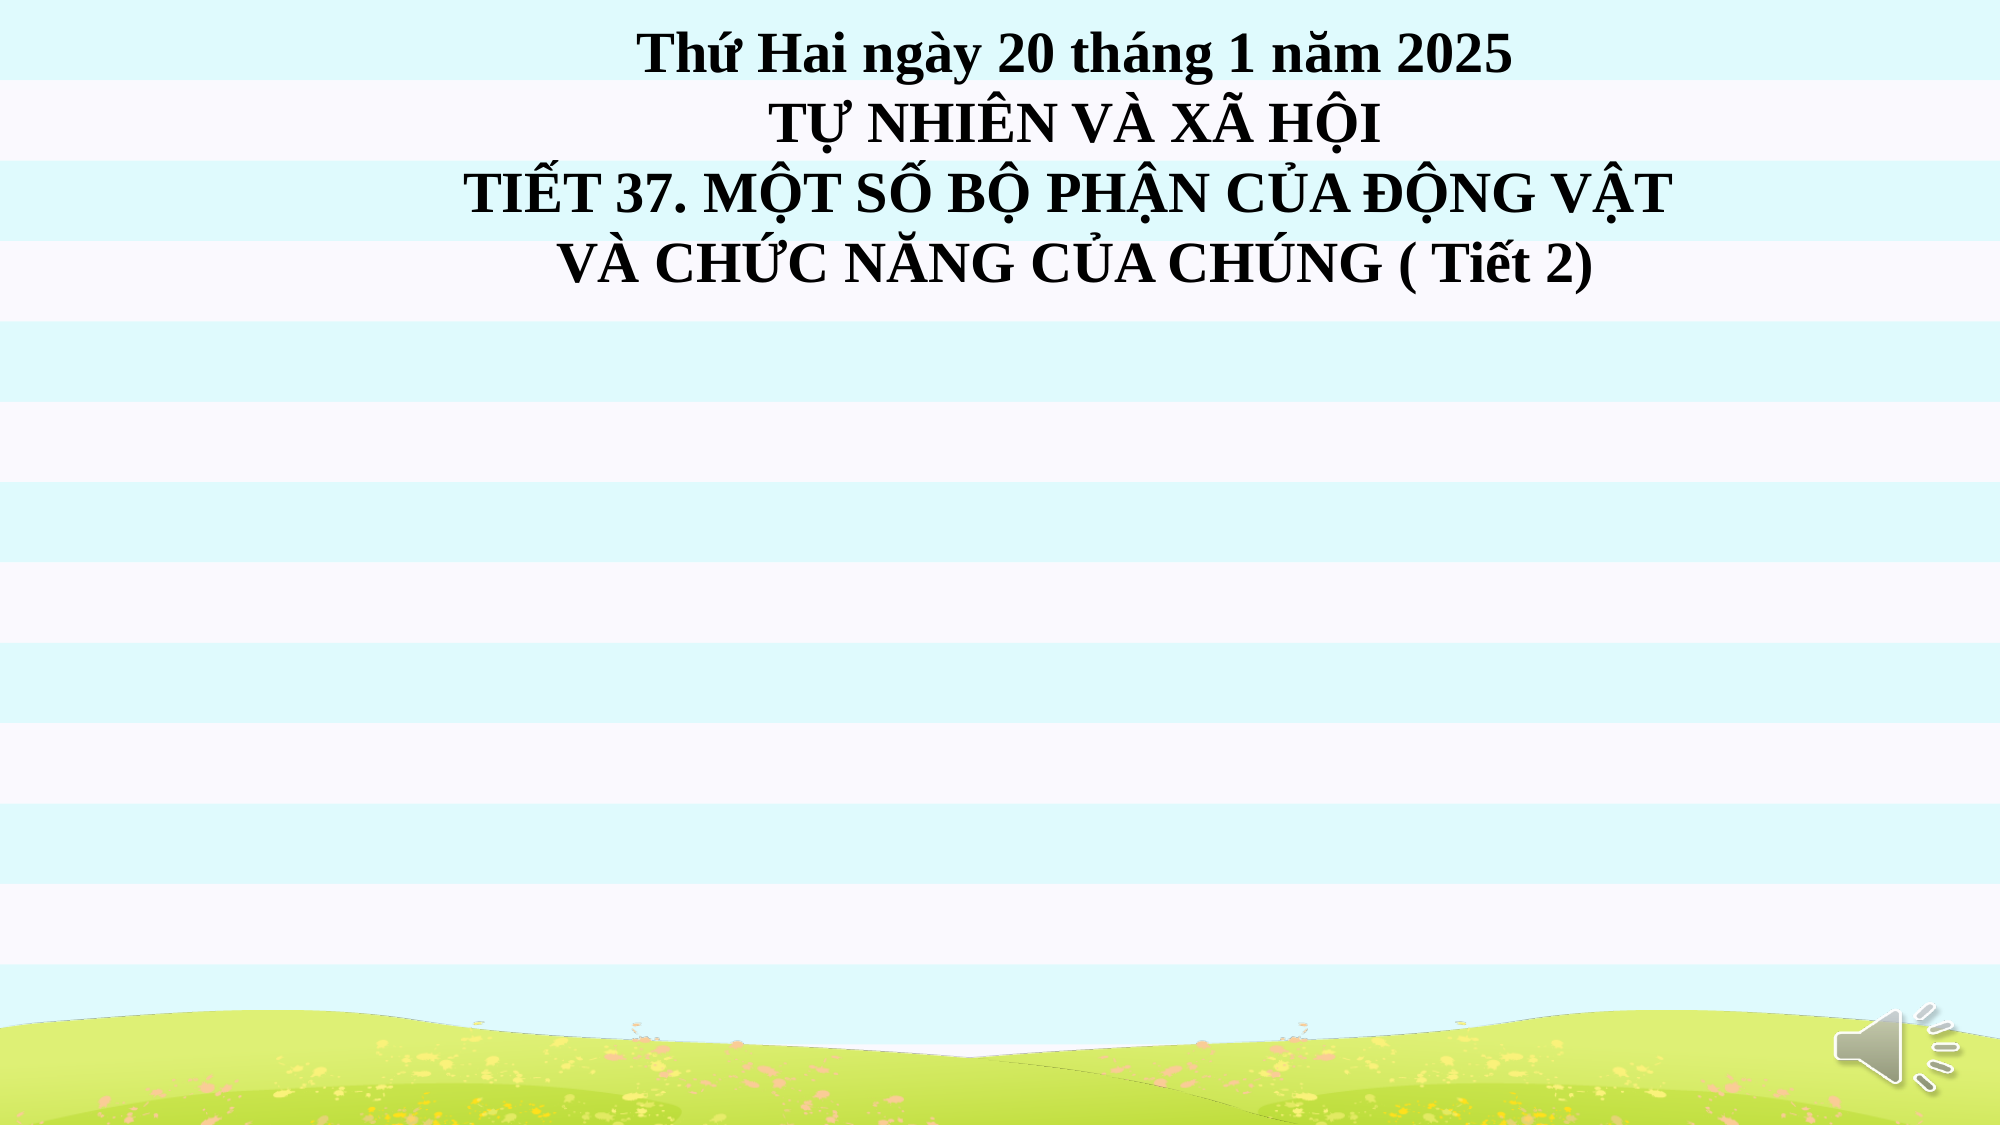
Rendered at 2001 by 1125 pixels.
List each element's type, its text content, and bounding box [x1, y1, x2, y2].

text_box Thứ Hai ngày 20 tháng 1 năm 2025 TỰ NHIÊN VÀ XÃ HỘI TIẾT 37. MỘT SỐ BỘ PHẬN CỦA ĐỘNG VẬT VÀ CHỨC NĂNG CỦA CHÚNG ( Tiết 2) [150, 0, 2000, 302]
picture [0, 999, 2000, 1125]
text_box [113, 642, 1945, 880]
